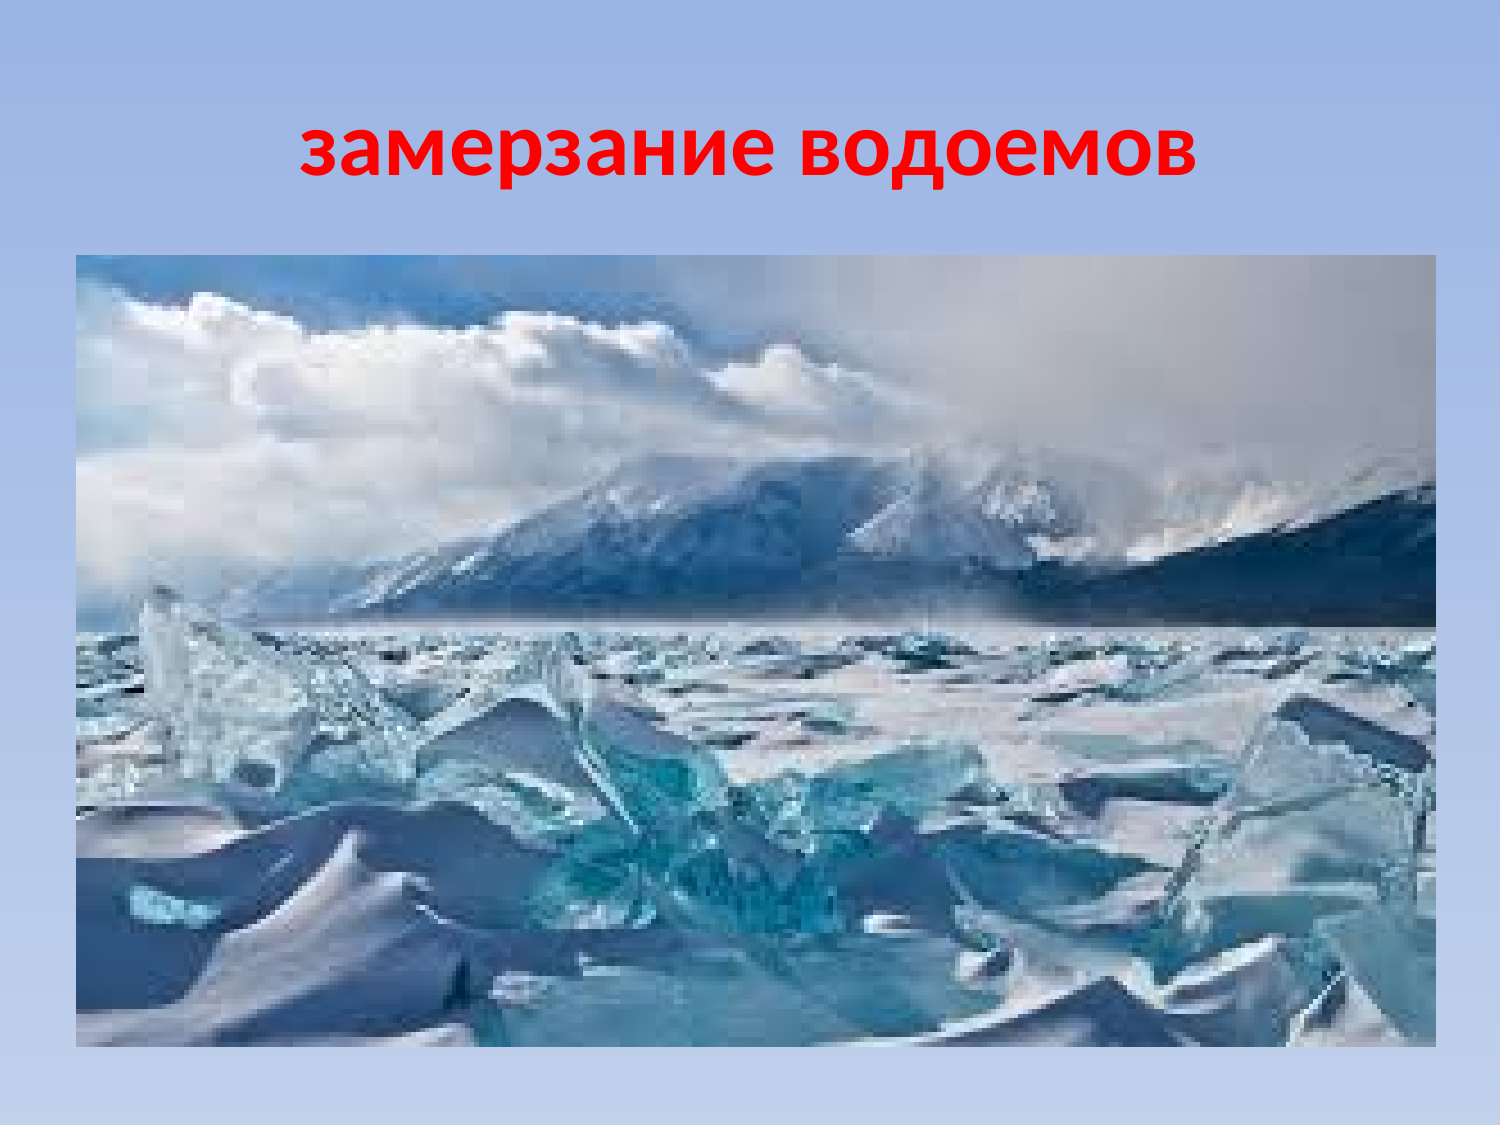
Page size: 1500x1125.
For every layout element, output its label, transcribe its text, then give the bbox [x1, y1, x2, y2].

title замерзание водоемов [75, 45, 1425, 233]
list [76, 255, 1436, 1047]
